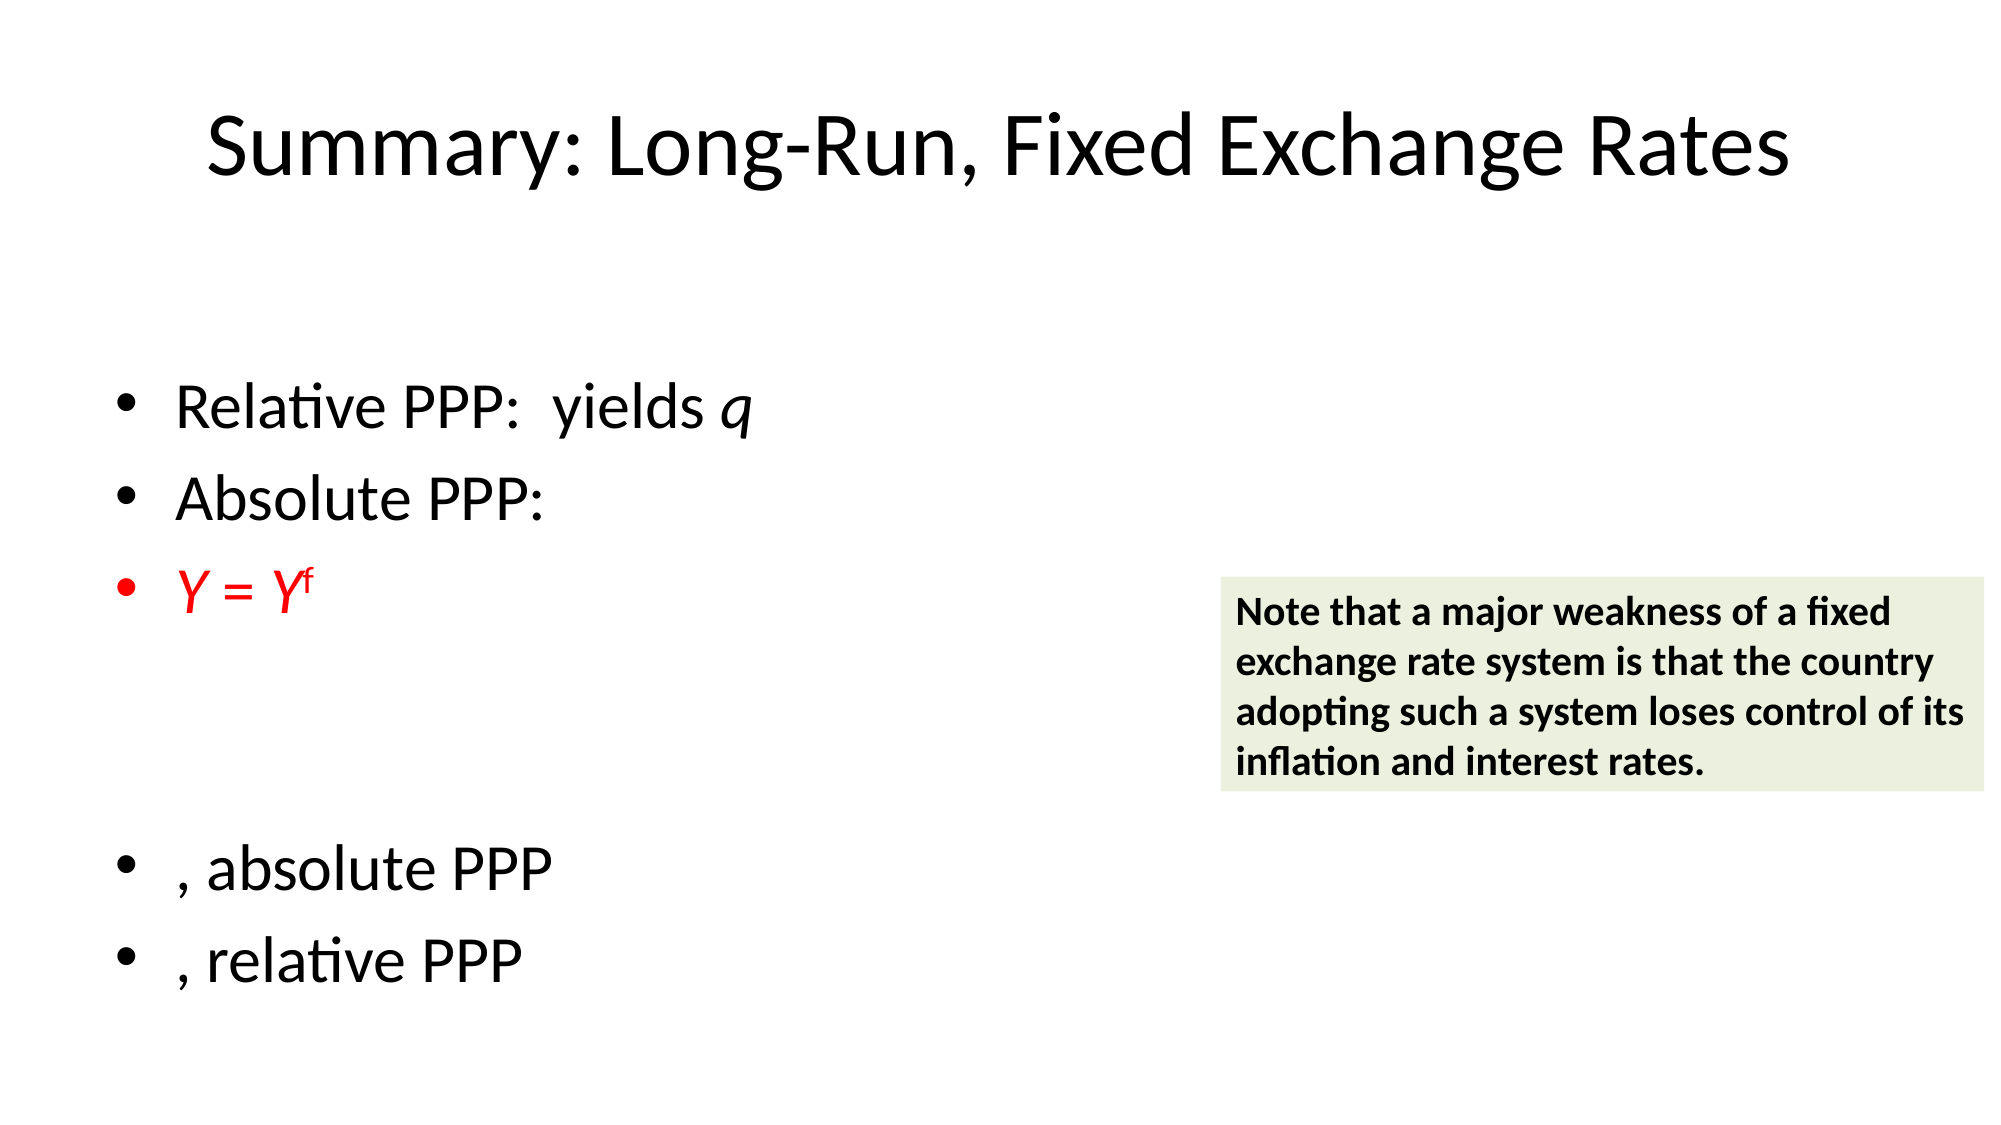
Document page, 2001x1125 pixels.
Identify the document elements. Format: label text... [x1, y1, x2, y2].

title Summary: Long-Run, Fixed Exchange Rates [99, 45, 1900, 233]
text_box Note that a major weakness of a fixed exchange rate system is that the country adopting such a system loses control of its inflation and interest rates. [1220, 576, 1985, 792]
